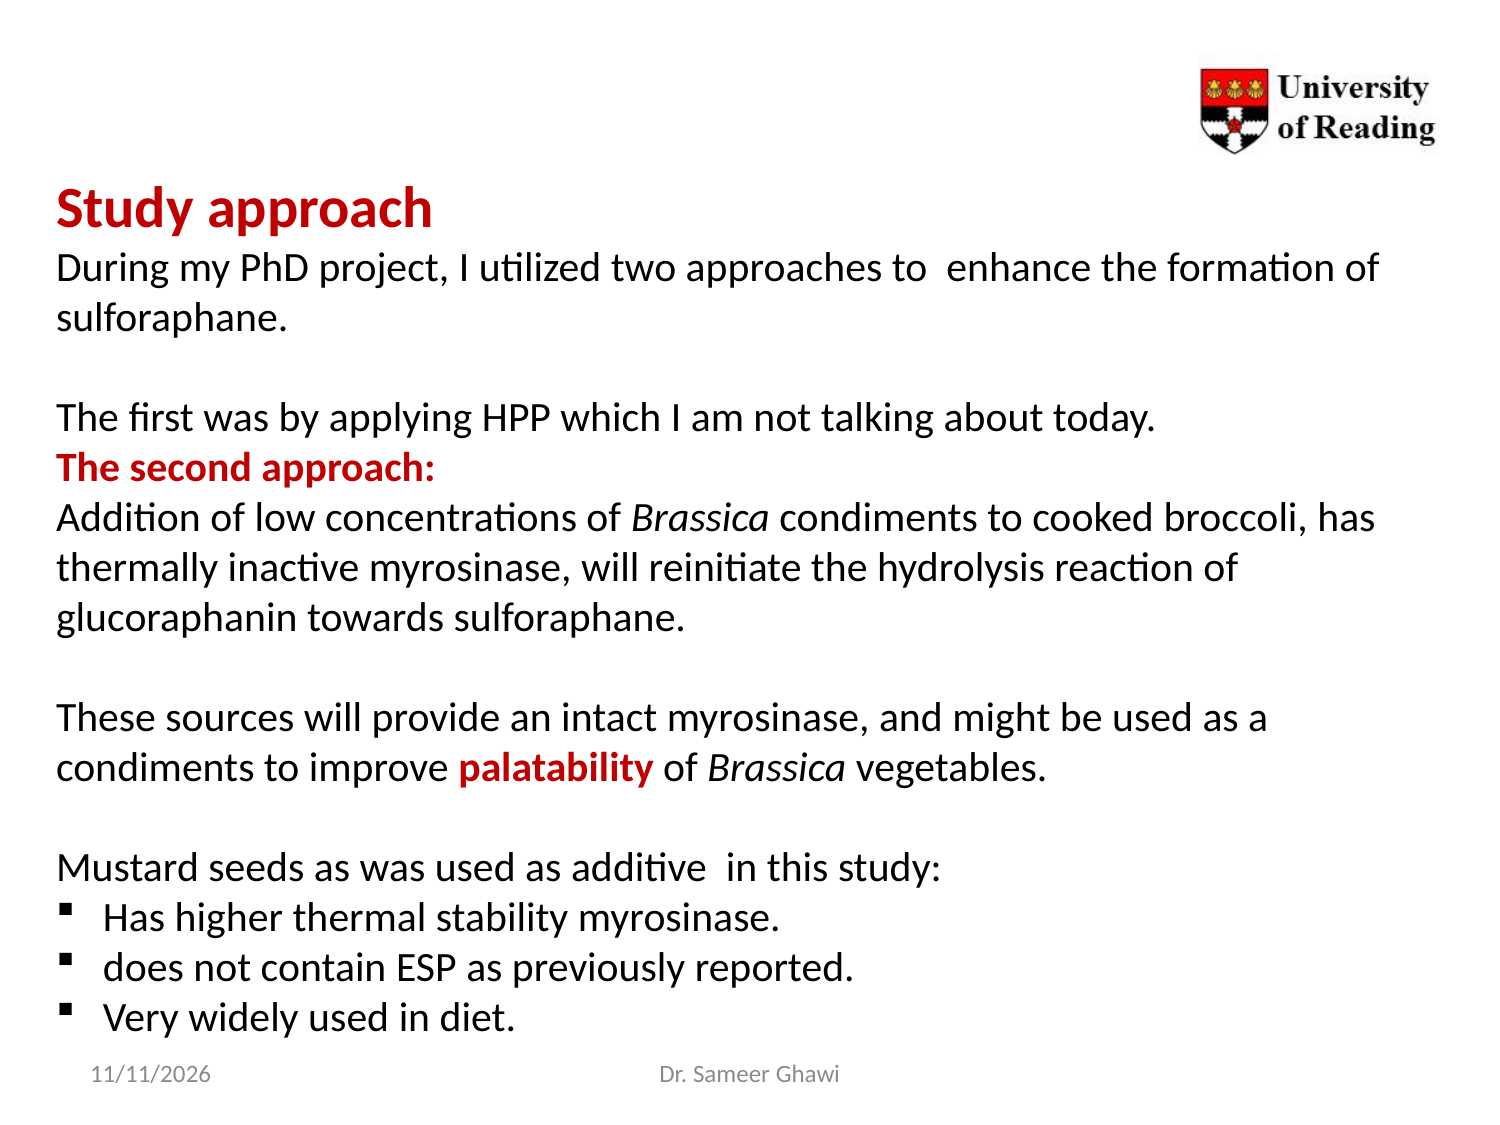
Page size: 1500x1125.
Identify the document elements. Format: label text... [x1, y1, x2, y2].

text_box Study approach During my PhD project, I utilized two approaches to enhance the formation of sulforaphane. The first was by applying HPP which I am not talking about today. The second approach: Addition of low concentrations of Brassica condiments to cooked broccoli, has thermally inactive myrosinase, will reinitiate the hydrolysis reaction of glucoraphanin towards sulforaphane. These sources will provide an intact myrosinase, and might be used as a condiments to improve palatability of Brassica vegetables. Mustard seeds as was used as additive in this study: Has higher thermal stability myrosinase. does not contain ESP as previously reported. Very widely used in diet. [41, 161, 1483, 1125]
picture [1198, 54, 1458, 166]
